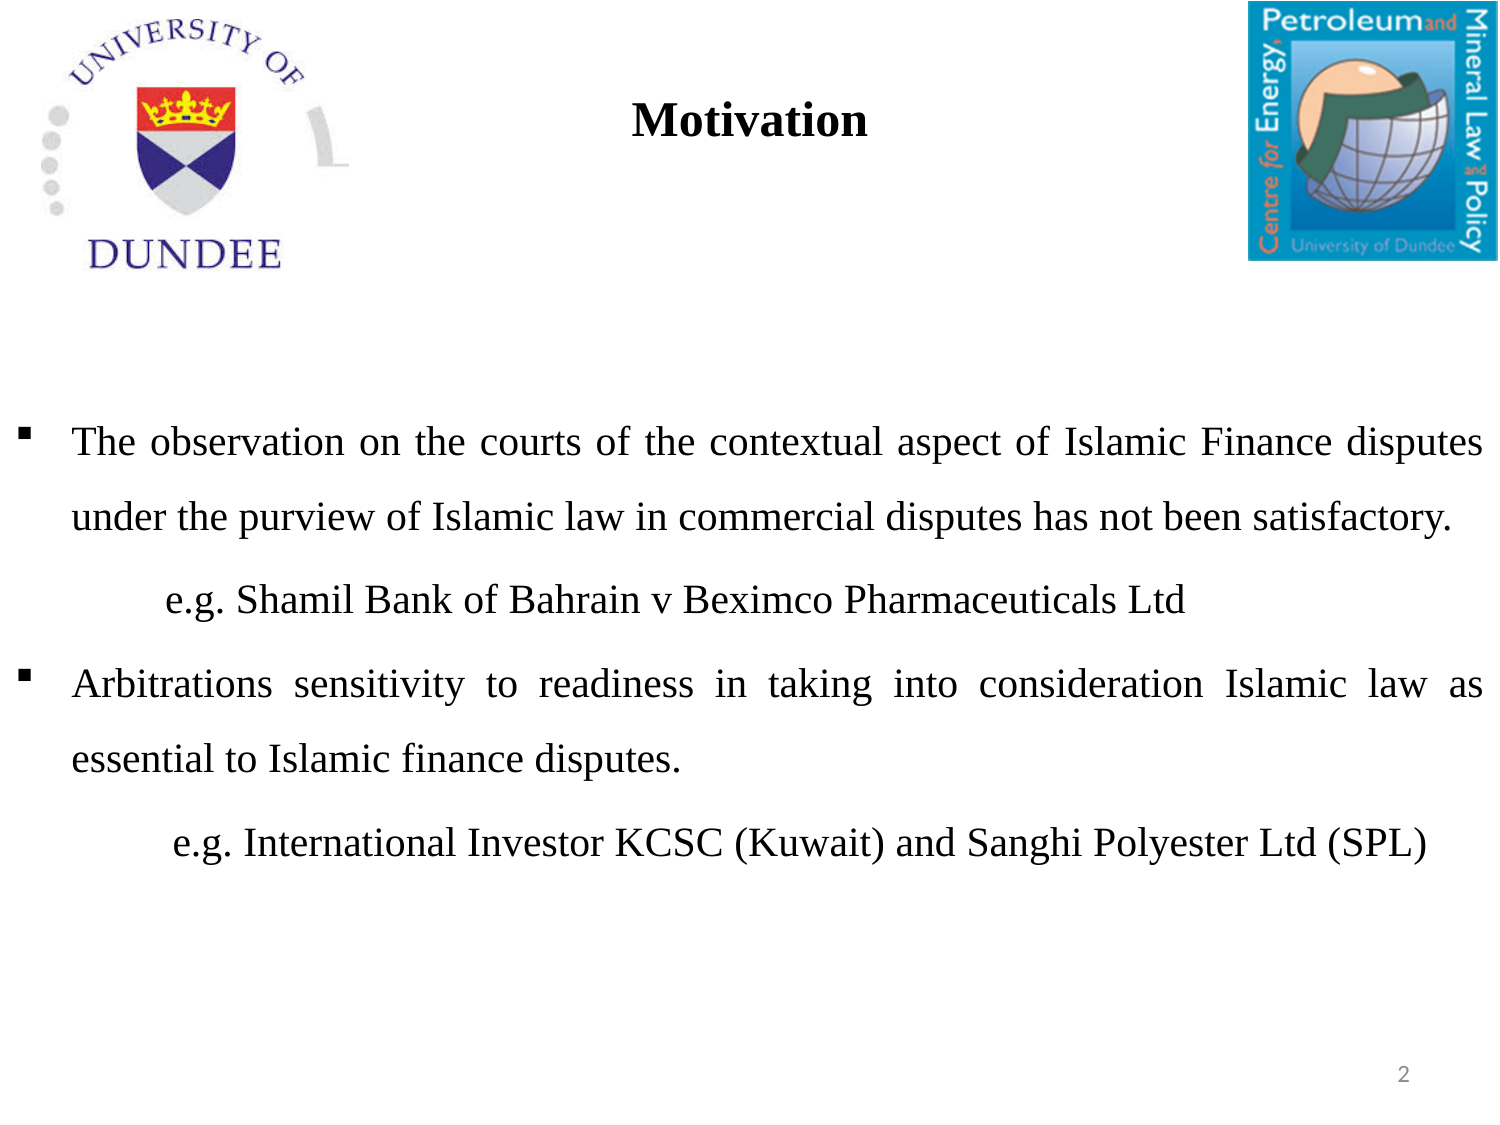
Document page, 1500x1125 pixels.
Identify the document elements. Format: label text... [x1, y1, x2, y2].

slide_number 2 [1074, 1042, 1425, 1103]
picture [1245, 0, 1500, 263]
picture [41, 18, 349, 303]
subtitle Motivation The observation on the courts of the contextual aspect of Islamic Finance disputes under the purview of Islamic law in commercial disputes has not been satisfactory. e.g. Shamil Bank of Bahrain v Beximco Pharmaceuticals Ltd Arbitrations sensitivity to readiness in taking into consideration Islamic law as essential to Islamic finance disputes. e.g. International Investor KCSC (Kuwait) and Sanghi Polyester Ltd (SPL) [0, 19, 1500, 1094]
